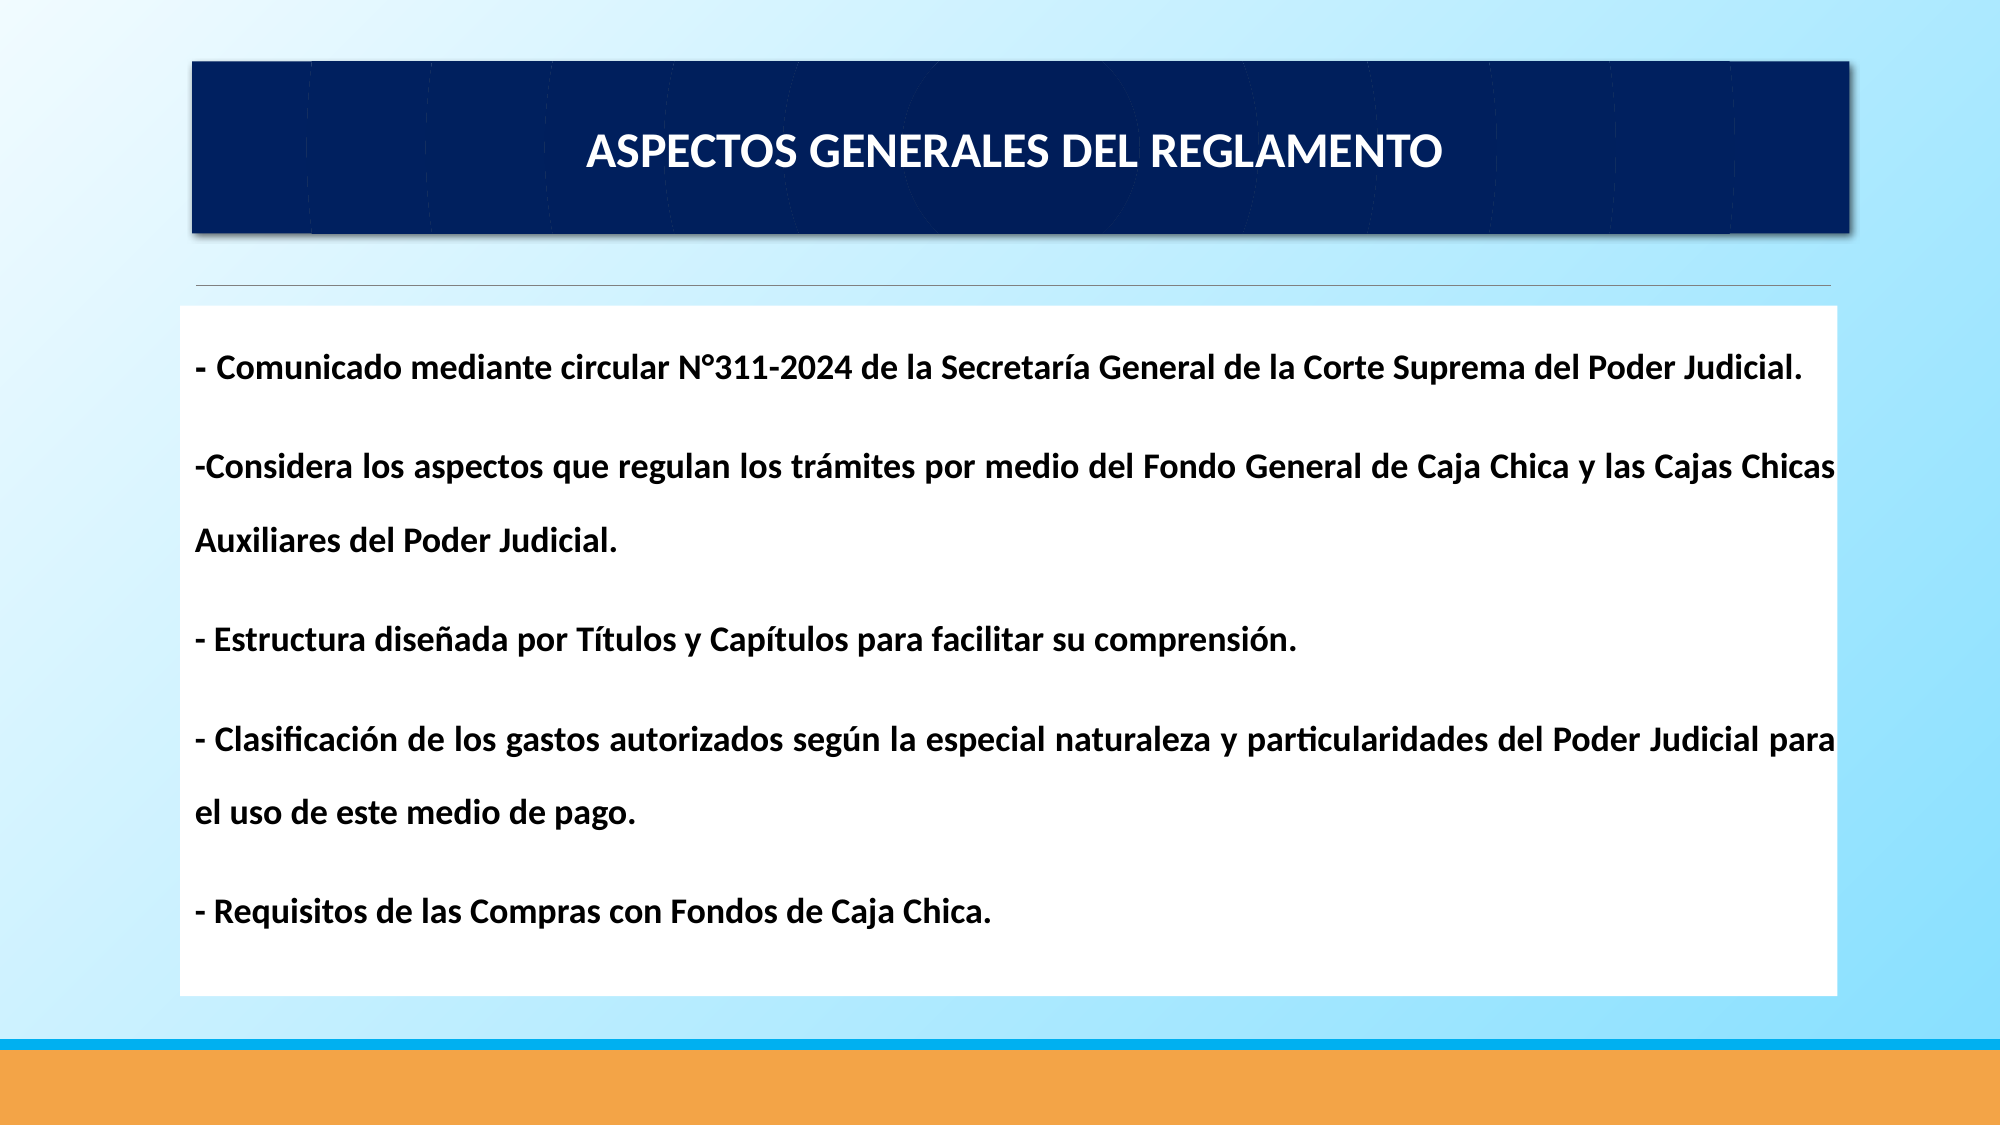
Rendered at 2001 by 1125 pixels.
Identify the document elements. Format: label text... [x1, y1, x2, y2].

list - Comunicado mediante circular N°311-2024 de la Secretaría General de la Corte Suprema del Poder Judicial. -Considera los aspectos que regulan los trámites por medio del Fondo General de Caja Chica y las Cajas Chicas Auxiliares del Poder Judicial. - Estructura diseñada por Títulos y Capítulos para facilitar su comprensión. - Clasificación de los gastos autorizados según la especial naturaleza y particularidades del Poder Judicial para el uso de este medio de pago. - Requisitos de las Compras con Fondos de Caja Chica. [180, 305, 1838, 997]
text_box ASPECTOS GENERALES DEL REGLAMENTO [192, 61, 1850, 234]
